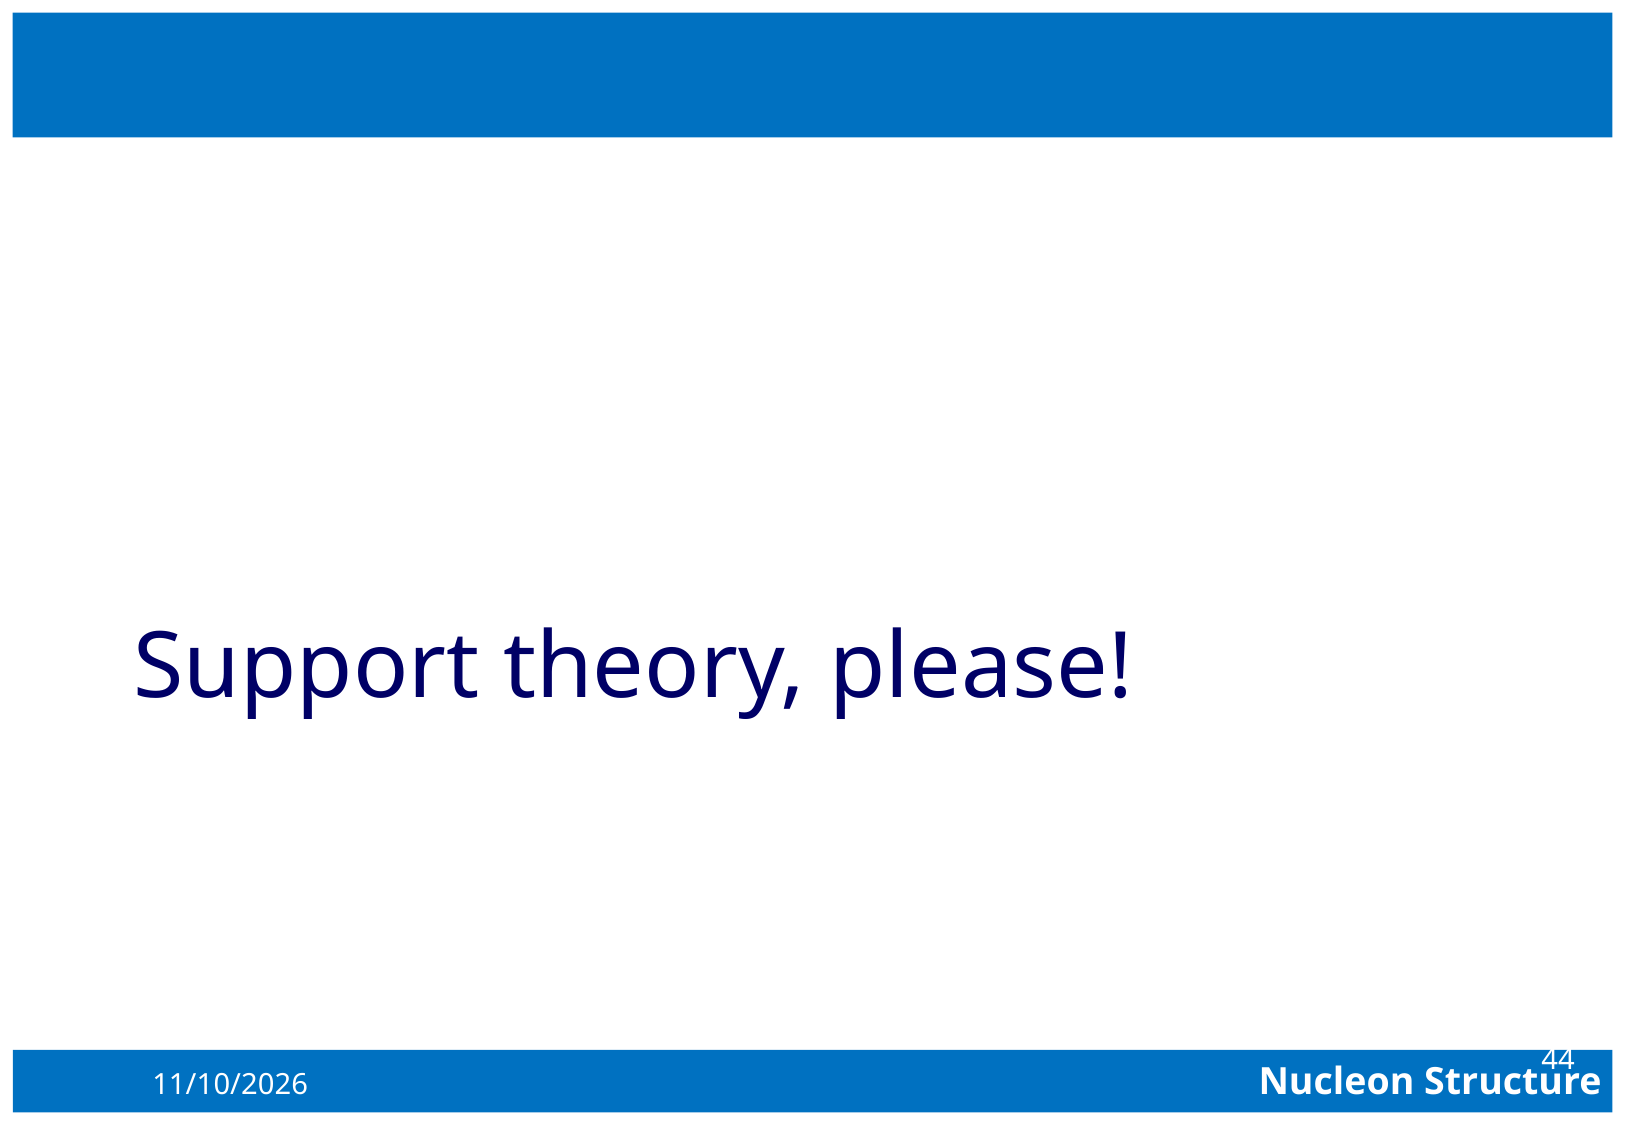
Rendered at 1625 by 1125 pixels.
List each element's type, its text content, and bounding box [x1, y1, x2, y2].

list Support theory, please! [118, 476, 1394, 723]
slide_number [137, 1037, 476, 1113]
slide_number 44 [1251, 1012, 1590, 1088]
